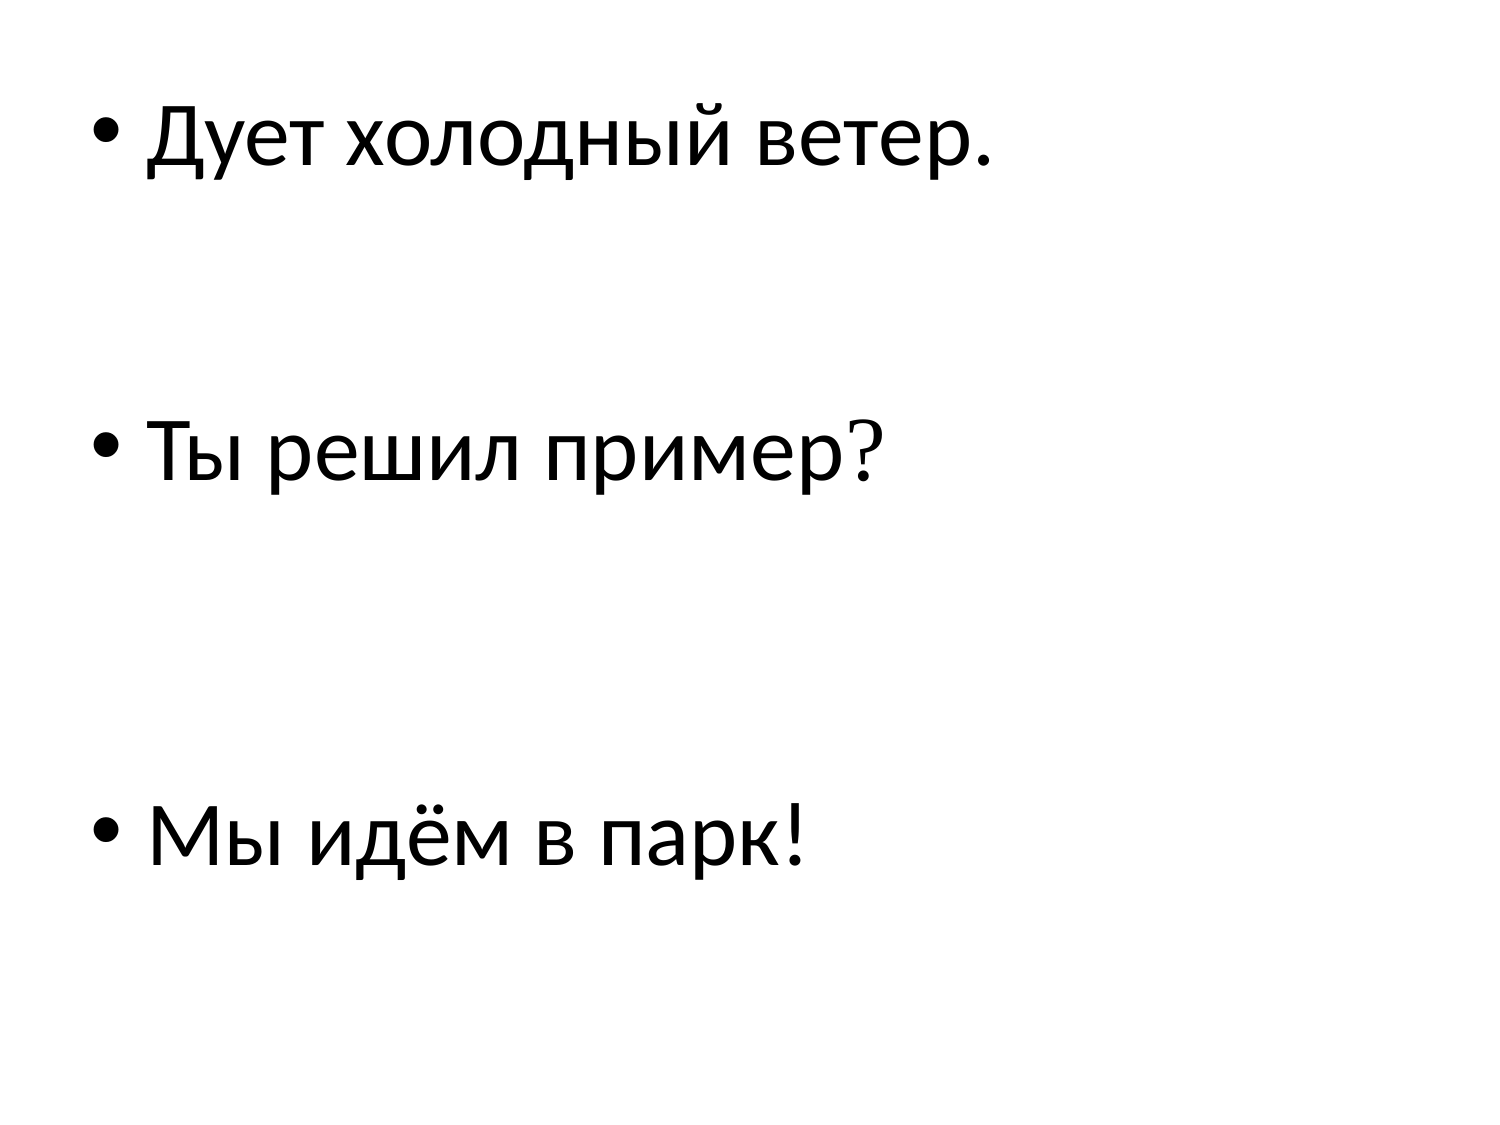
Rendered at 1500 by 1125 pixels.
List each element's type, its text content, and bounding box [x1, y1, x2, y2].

list Дует холодный ветер. Ты решил пример? Мы идём в парк! [75, 66, 1425, 1059]
